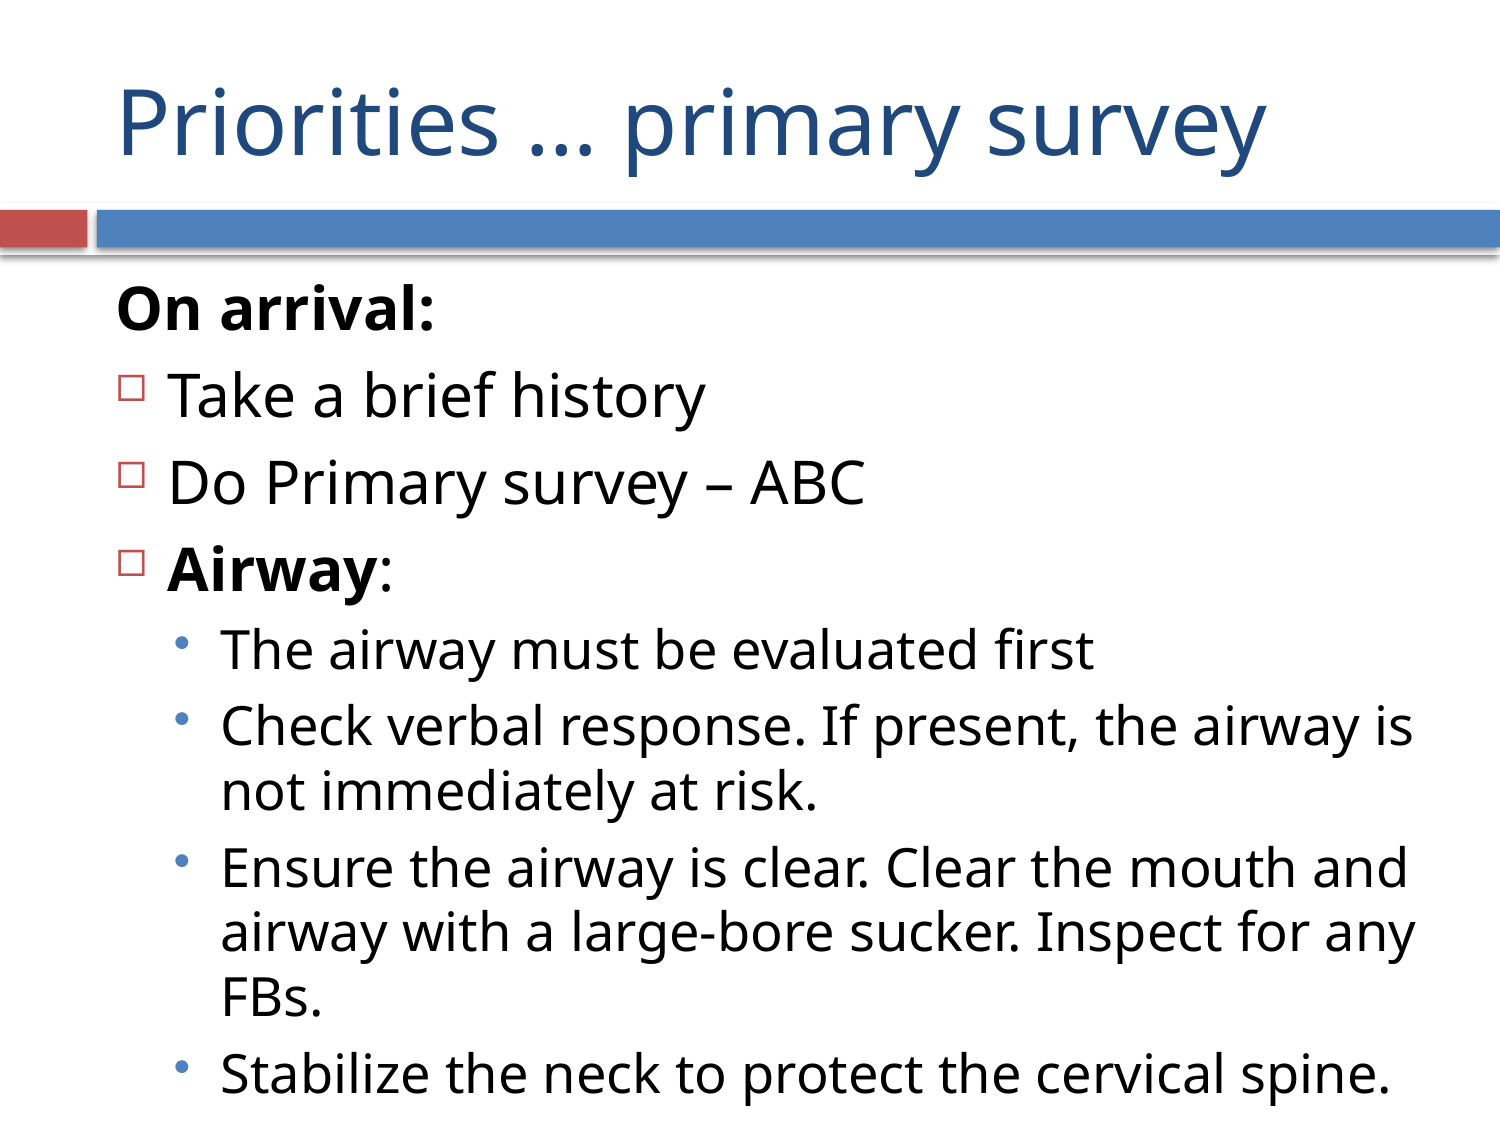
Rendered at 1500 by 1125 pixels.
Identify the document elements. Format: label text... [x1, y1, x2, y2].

list On arrival: Take a brief history Do Primary survey – ABC Airway: The airway must be evaluated first Check verbal response. If present, the airway is not immediately at risk. Ensure the airway is clear. Clear the mouth and airway with a large-bore sucker. Inspect for any FBs. Stabilize the neck to protect the cervical spine. [100, 262, 1438, 1075]
title Priorities … primary survey [100, 37, 1438, 200]
